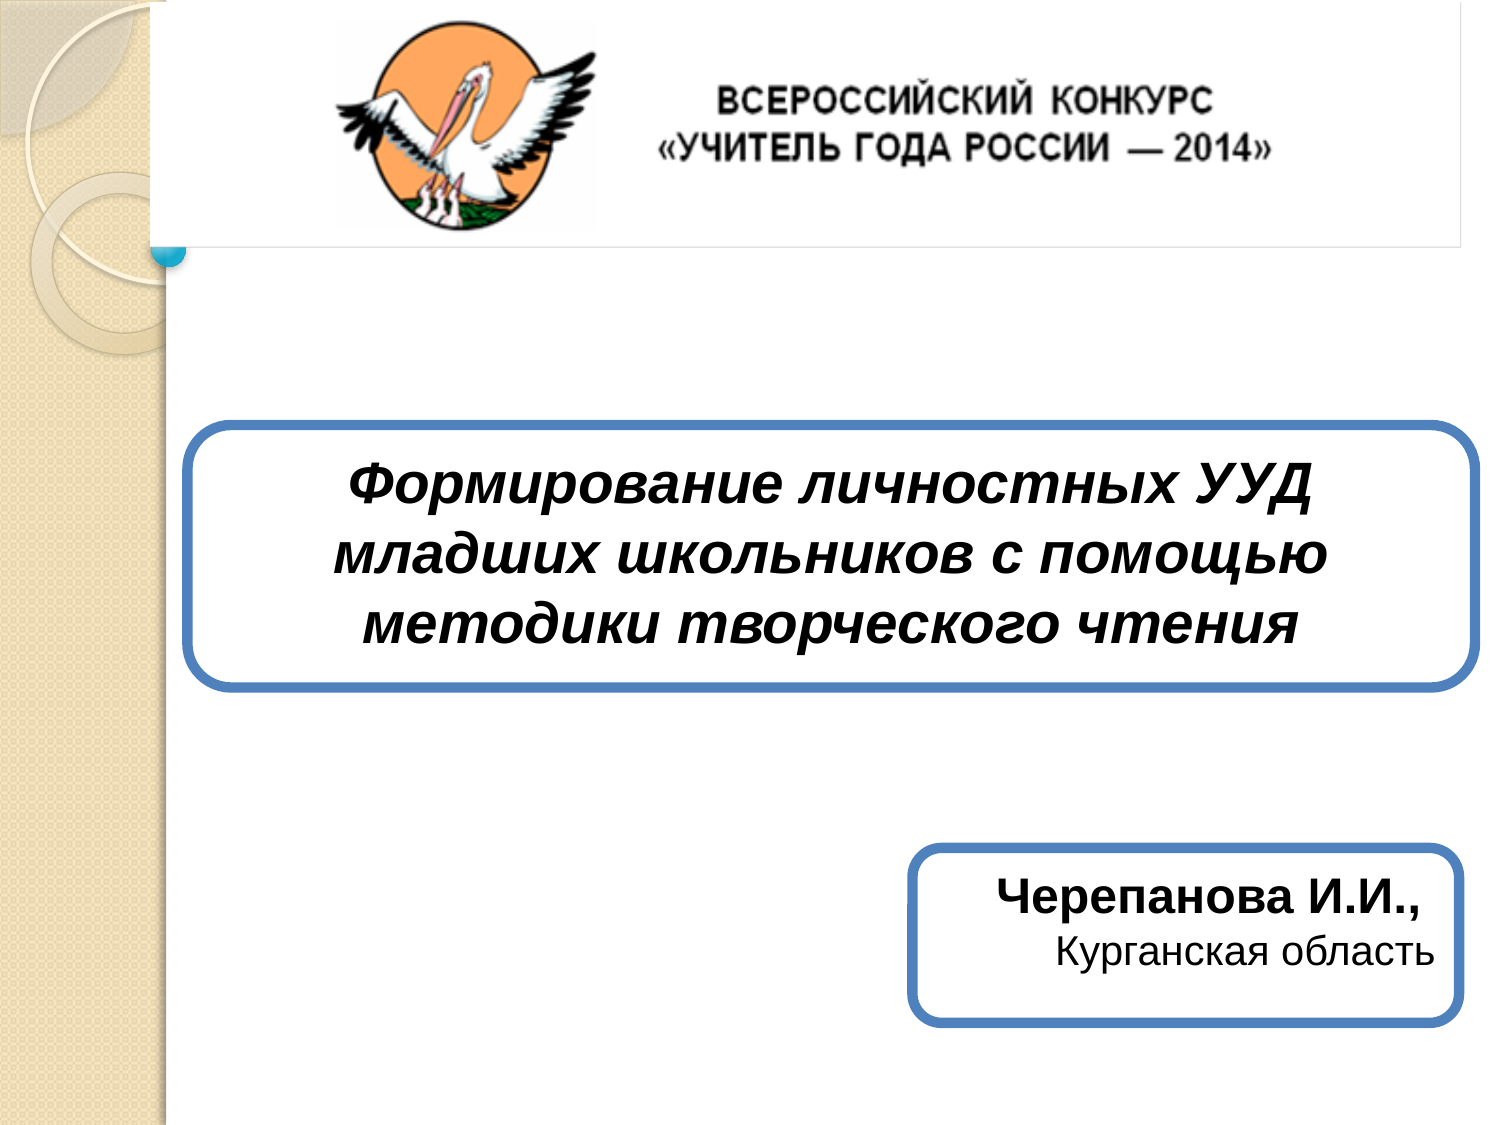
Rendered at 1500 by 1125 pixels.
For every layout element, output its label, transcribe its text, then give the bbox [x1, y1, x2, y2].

list [228, 678, 1460, 1063]
text_box Формирование личностных УУД младших школьников с помощью методики творческого чтения [187, 424, 1475, 688]
text_box Черепанова И.И., Курганская область [912, 847, 1460, 1023]
picture [149, 2, 1463, 251]
list [228, 260, 1460, 435]
